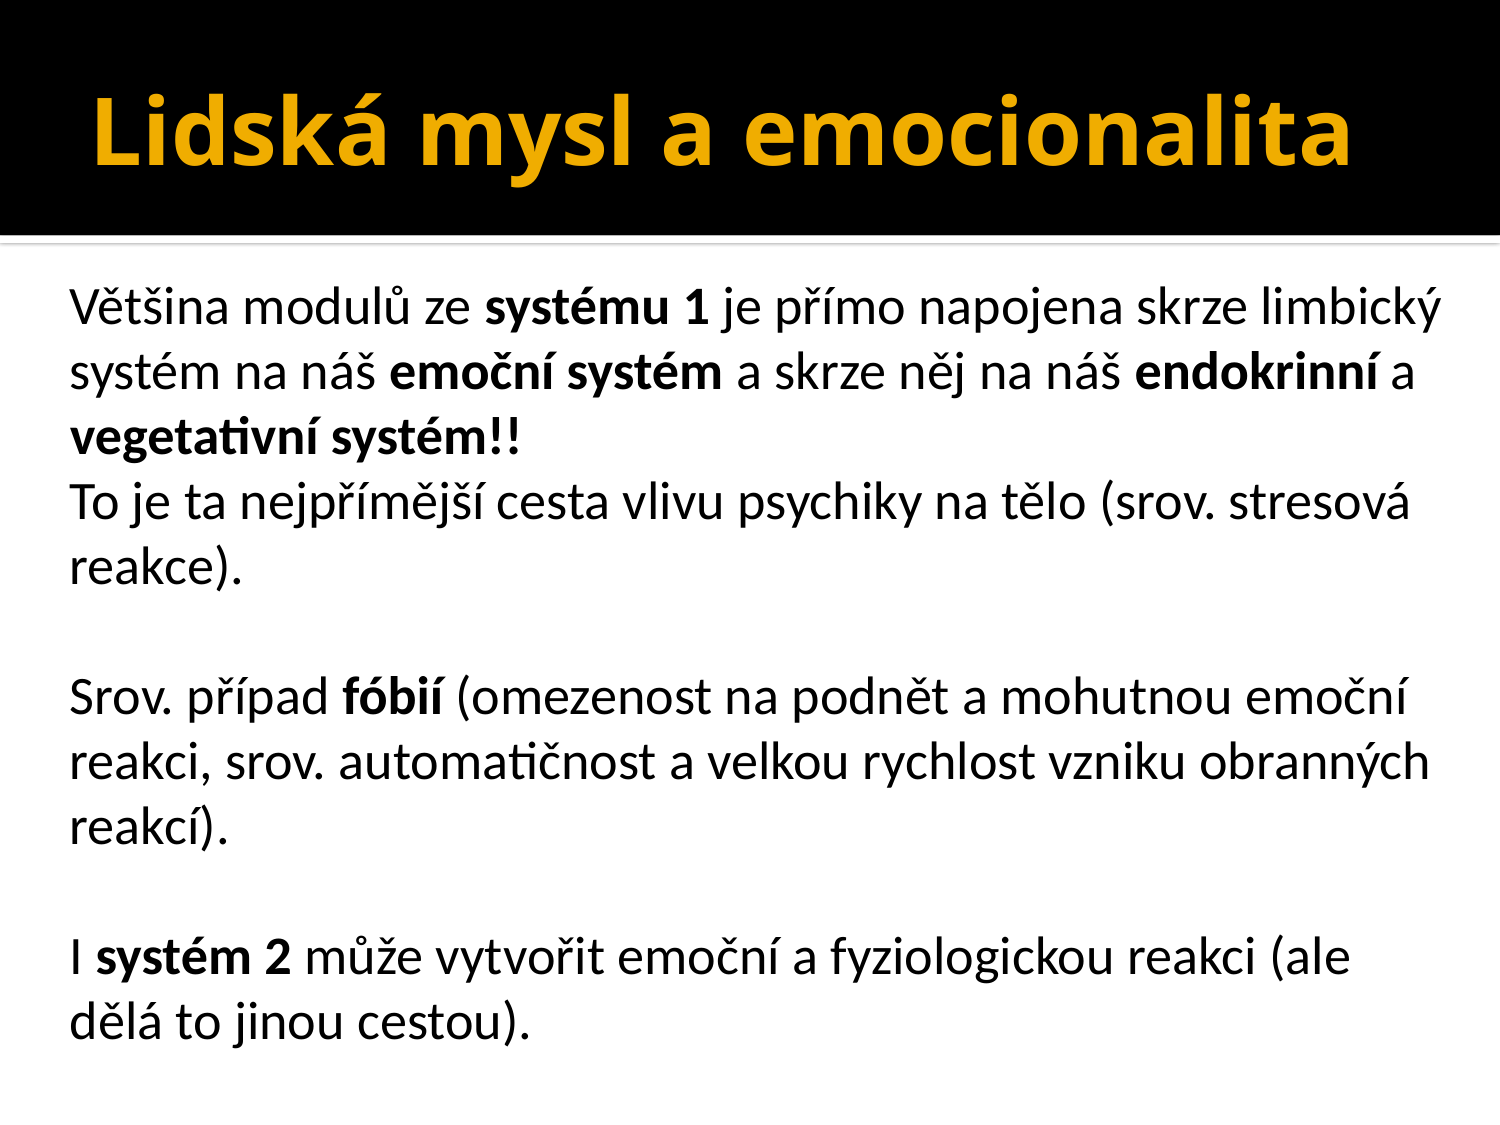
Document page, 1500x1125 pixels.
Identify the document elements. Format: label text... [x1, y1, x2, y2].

text_box Lidská mysl a emocionalita [75, 25, 1425, 231]
text_box Většina modulů ze systému 1 je přímo napojena skrze limbický systém na náš emoční systém a skrze něj na náš endokrinní a vegetativní systém!! To je ta nejpřímější cesta vlivu psychiky na tělo (srov. stresová reakce). Srov. případ fóbií (omezenost na podnět a mohutnou emoční reakci, srov. automatičnost a velkou rychlost vzniku obranných reakcí). I systém 2 může vytvořit emoční a fyziologickou reakci (ale dělá to jinou cestou). [41, 255, 1459, 1050]
